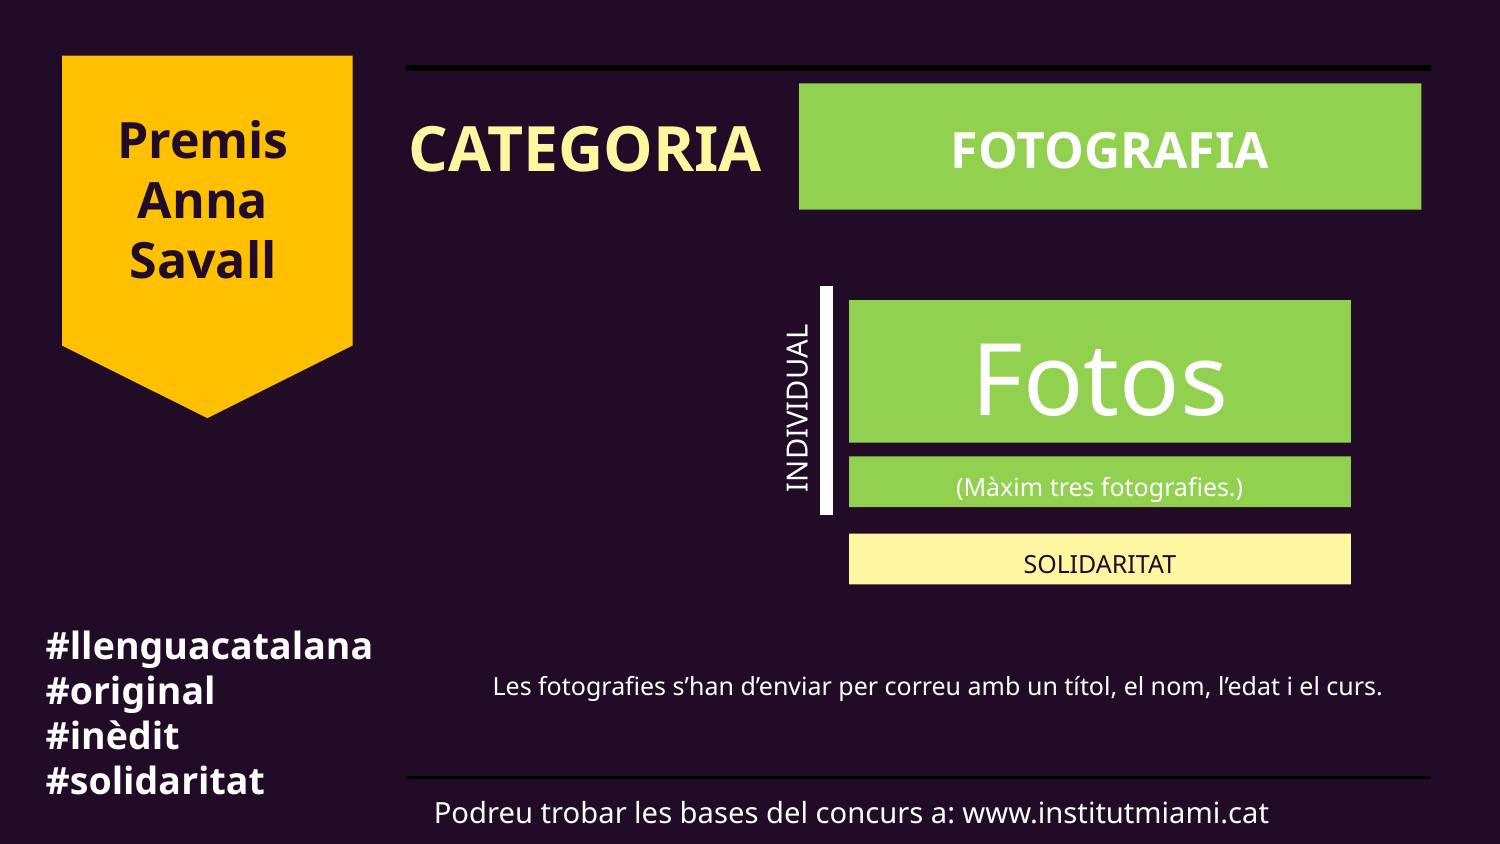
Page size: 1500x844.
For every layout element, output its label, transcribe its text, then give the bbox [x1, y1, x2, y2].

text_box INDIVIDUAL [763, 287, 823, 508]
text_box Podreu trobar les bases del concurs a: www.institutmiami.cat [418, 779, 1323, 833]
text_box Fotos [849, 300, 1351, 443]
text_box Premis Anna Savall [93, 93, 313, 318]
text_box (Màxim tres fotografies.) [849, 456, 1351, 508]
text_box [799, 83, 1422, 210]
text_box #llenguacatalana #original #inèdit #solidaritat [30, 607, 427, 810]
text_box FOTOGRAFIA [815, 103, 1405, 190]
title CATEGORIA [393, 94, 799, 199]
text_box SOLIDARITAT [849, 533, 1351, 585]
text_box Les fotografies s’han d’enviar per correu amb un títol, el nom, l’edat i el curs. [455, 655, 1422, 760]
text_box [62, 55, 353, 419]
